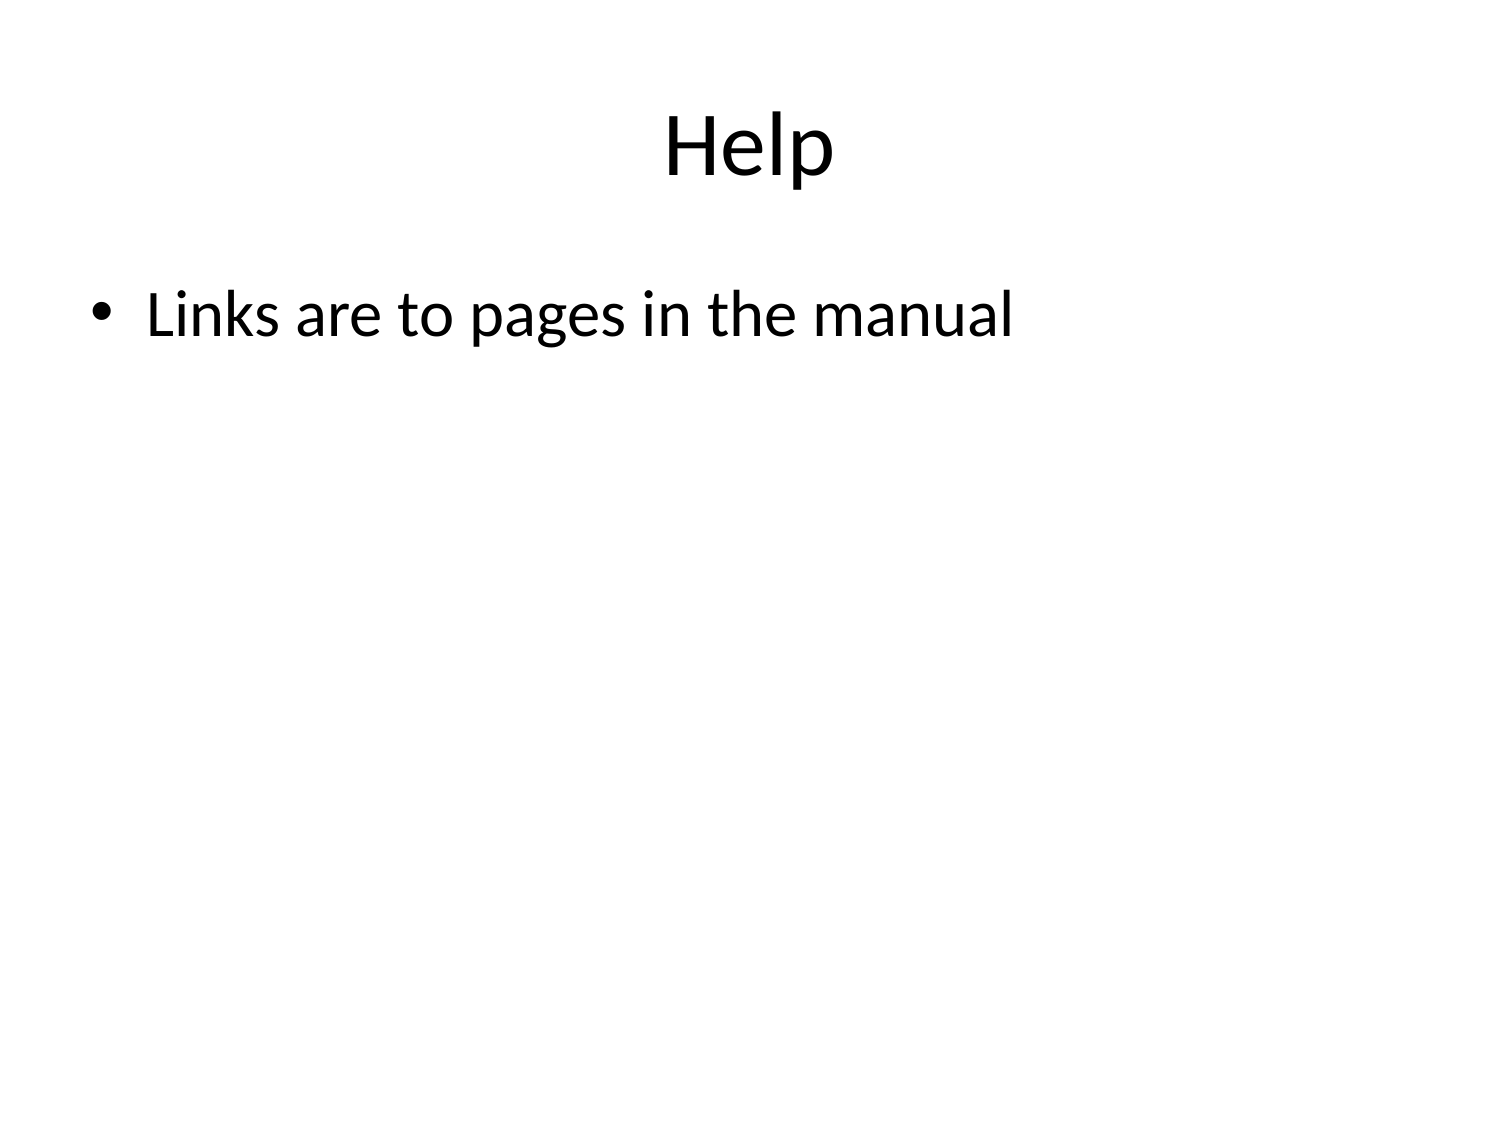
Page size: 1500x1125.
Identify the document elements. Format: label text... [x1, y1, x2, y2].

list Links are to pages in the manual [75, 262, 1425, 1005]
title Help [75, 45, 1425, 233]
